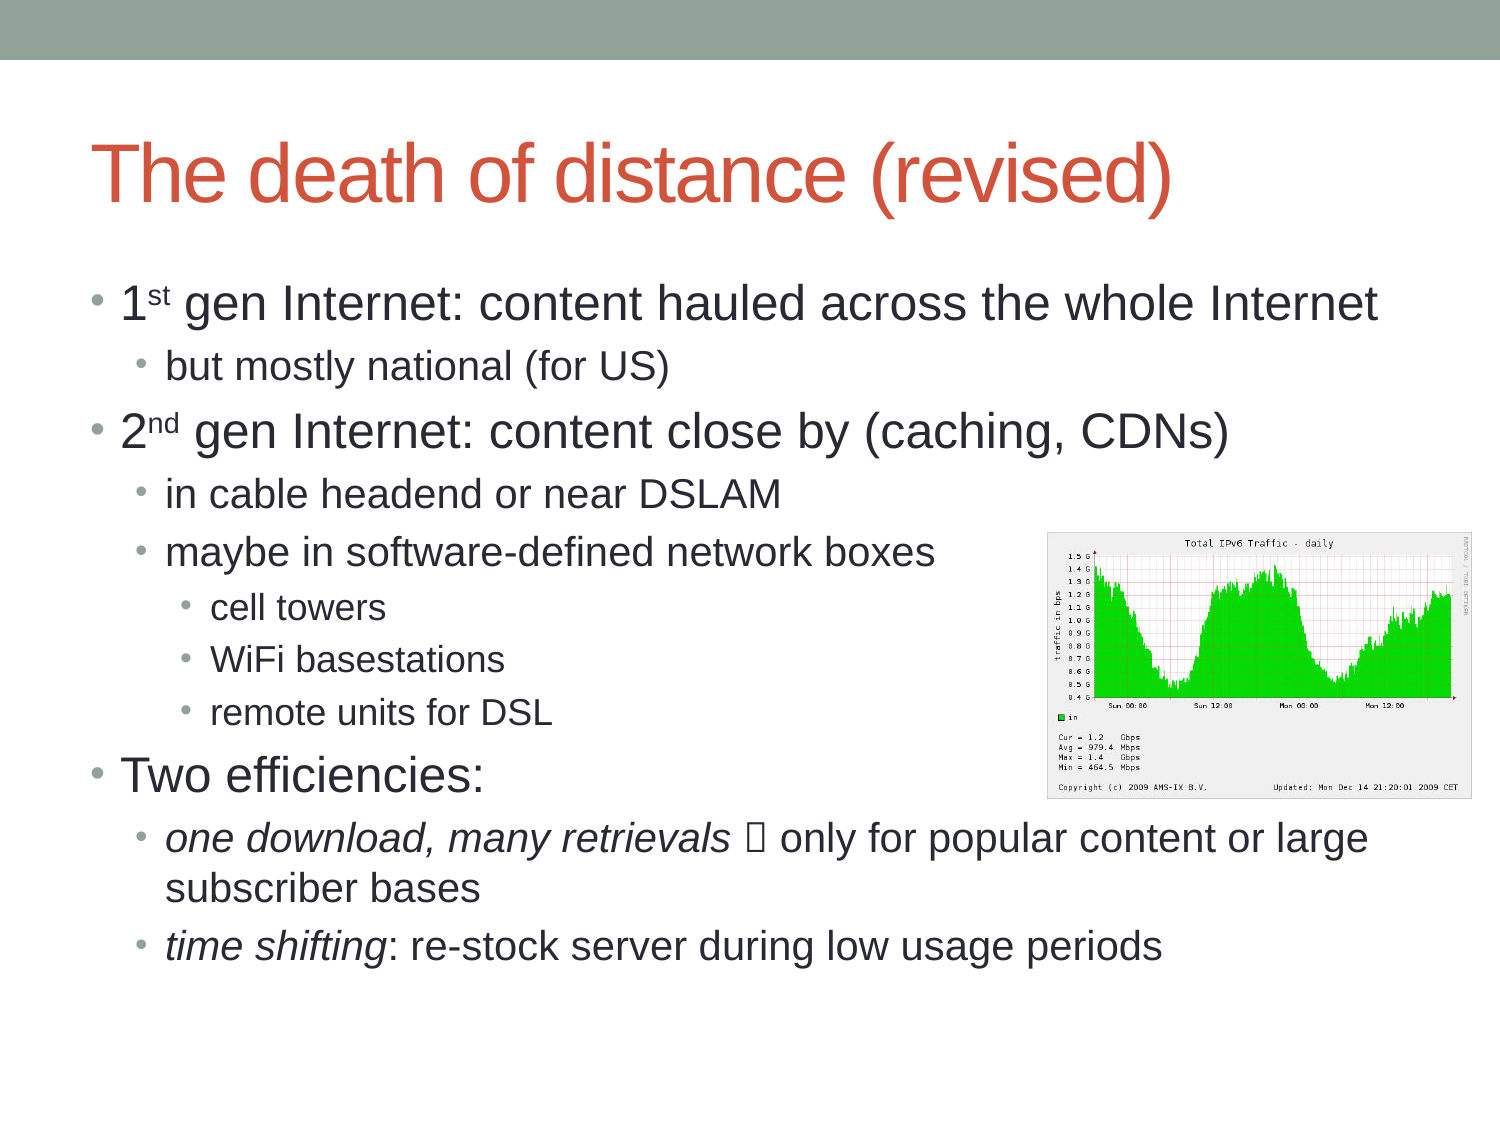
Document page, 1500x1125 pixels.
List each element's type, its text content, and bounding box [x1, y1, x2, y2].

title The death of distance (revised) [75, 87, 1425, 250]
picture [1047, 531, 1472, 800]
list 1st gen Internet: content hauled across the whole Internet but mostly national (for US) 2nd gen Internet: content close by (caching, CDNs) in cable headend or near DSLAM maybe in software-defined network boxes cell towers WiFi basestations remote units for DSL Two efficiencies: one download, many retrievals  only for popular content or large subscriber bases time shifting: re-stock server during low usage periods [75, 262, 1425, 1063]
